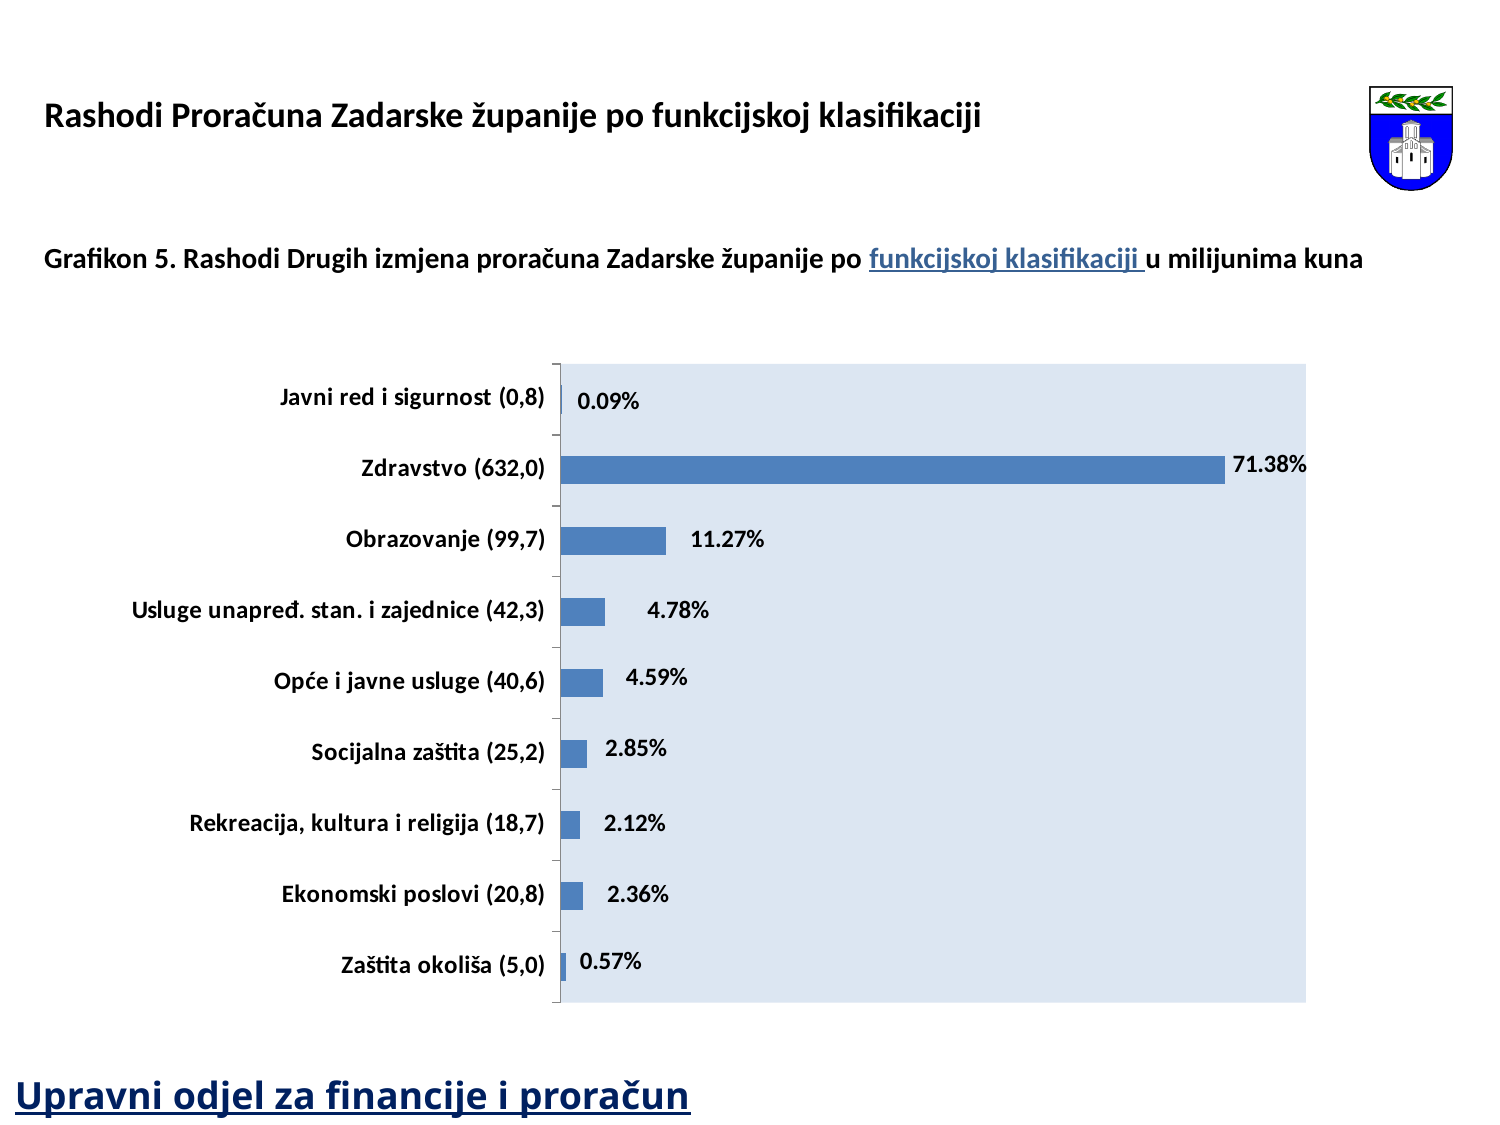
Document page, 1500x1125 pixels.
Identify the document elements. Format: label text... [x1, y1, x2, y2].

title [75, 45, 1425, 231]
chart [100, 326, 1365, 1020]
text_box Upravni odjel za financije i proračun Zadarske županije [0, 1064, 798, 1125]
text_box Rashodi Proračuna Zadarske županije po funkcijskoj klasifikaciji [29, 42, 1223, 188]
picture [1369, 86, 1453, 191]
text_box Grafikon 5. Rashodi Drugih izmjena proračuna Zadarske županije po funkcijskoj klasifikaciji u milijunima kuna [29, 231, 1427, 282]
